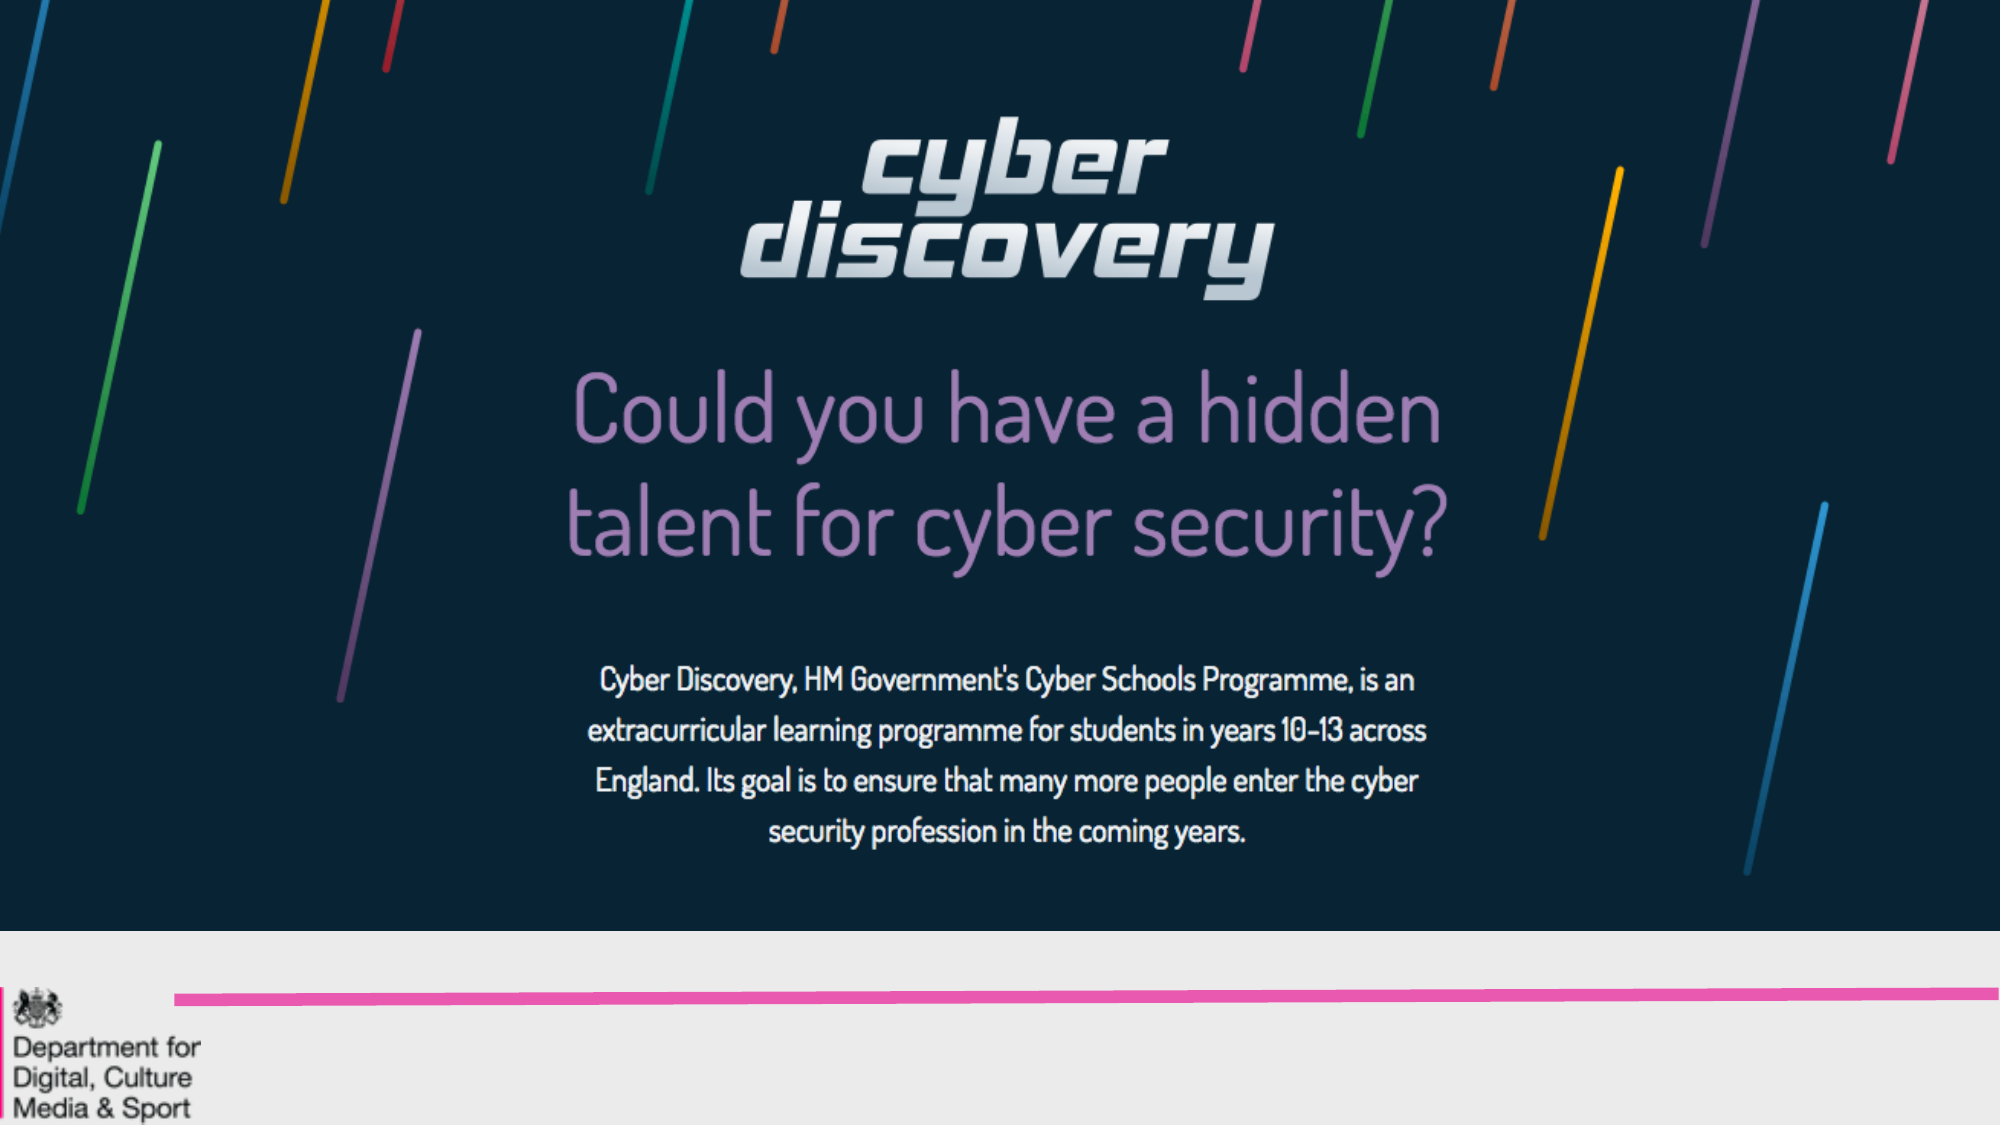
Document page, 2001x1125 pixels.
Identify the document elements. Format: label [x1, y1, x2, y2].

picture [0, 0, 2000, 931]
text_box [204, 993, 1999, 1001]
picture [0, 986, 201, 1125]
